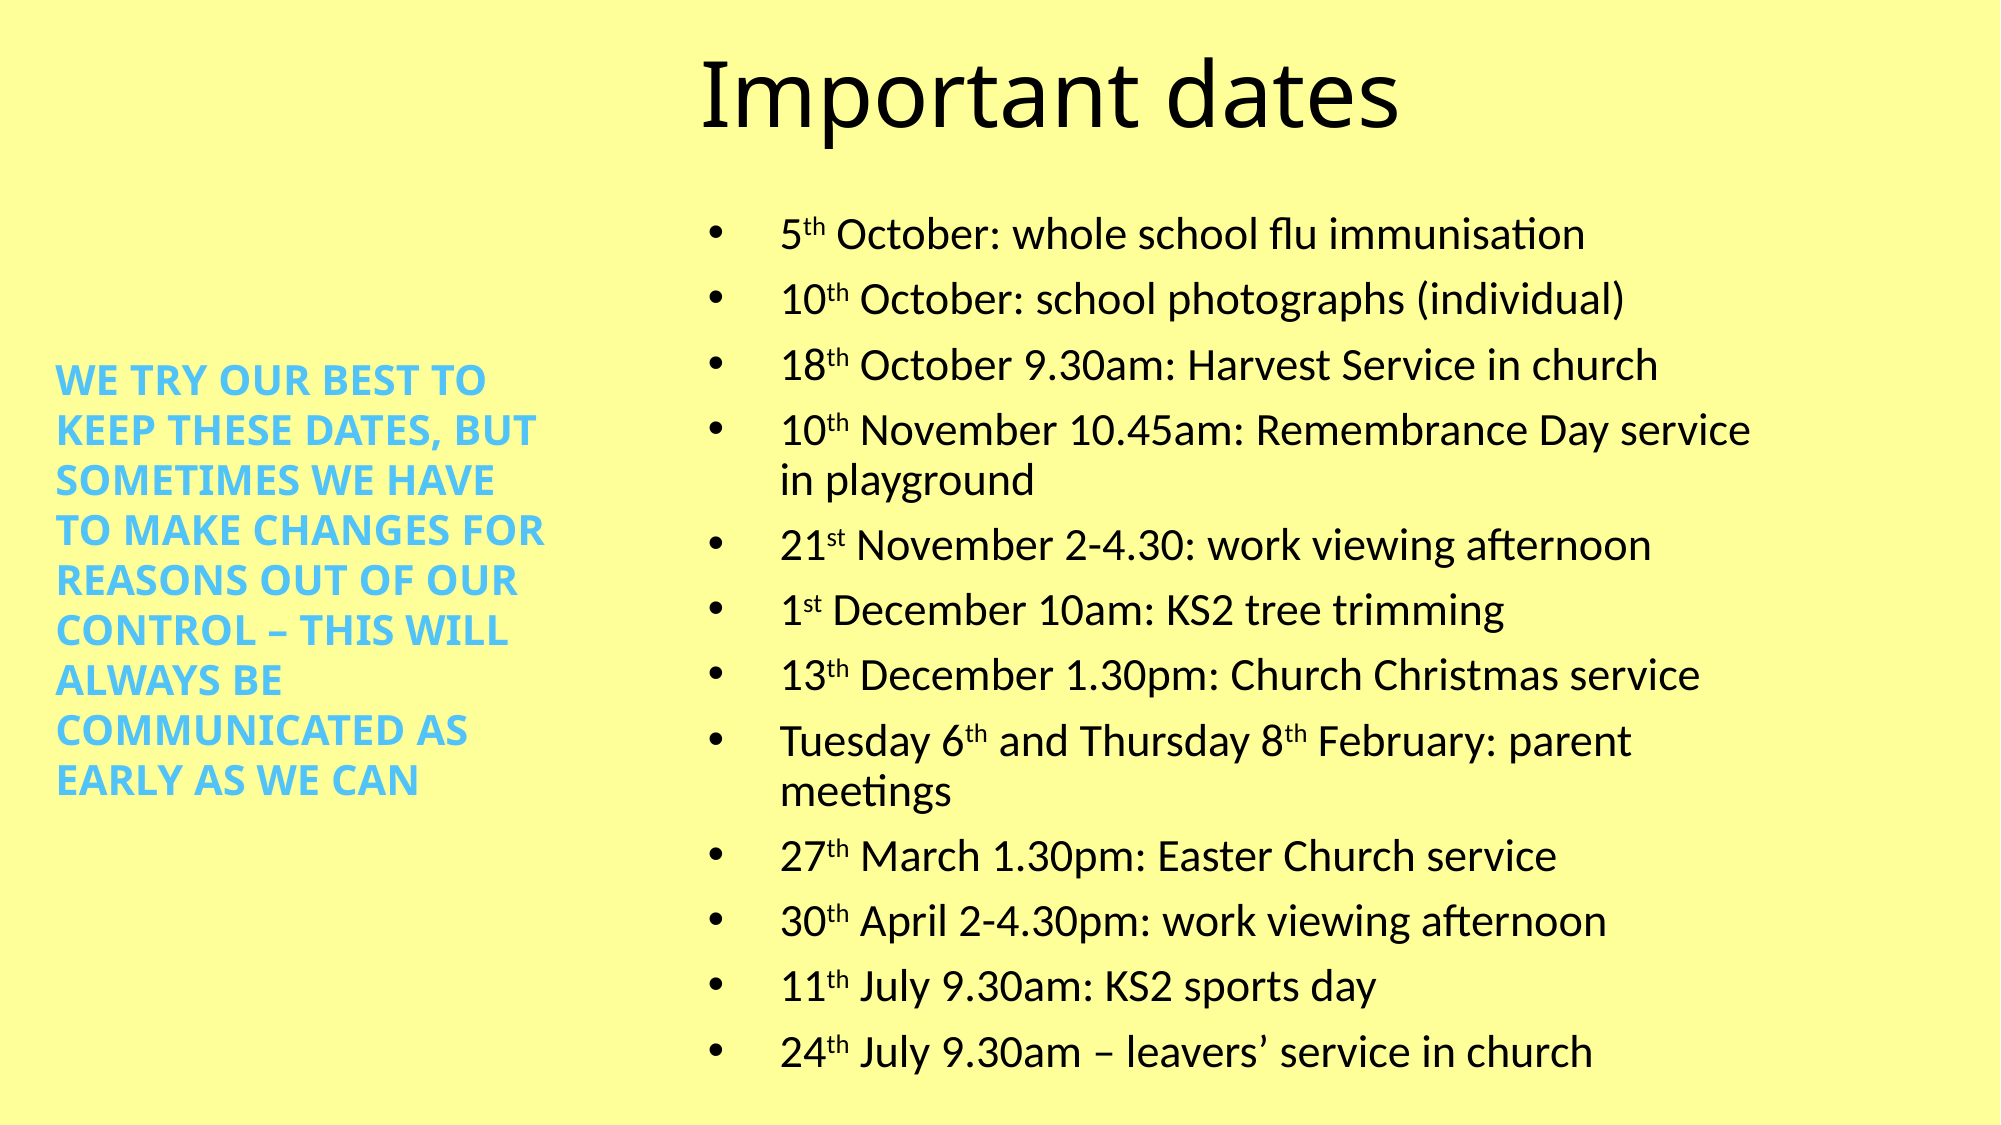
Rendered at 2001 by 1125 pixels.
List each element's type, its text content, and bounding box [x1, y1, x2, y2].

title Important dates [685, 34, 1796, 161]
text_box We try our best to keep these dates, but sometimes we have to make changes for reasons out of our control – this will always be communicated as early as we can [40, 152, 562, 812]
list 5th October: whole school flu immunisation 10th October: school photographs (individual) 18th October 9.30am: Harvest Service in church 10th November 10.45am: Remembrance Day service in playground 21st November 2-4.30: work viewing afternoon 1st December 10am: KS2 tree trimming 13th December 1.30pm: Church Christmas service Tuesday 6th and Thursday 8th February: parent meetings 27th March 1.30pm: Easter Church service 30th April 2-4.30pm: work viewing afternoon 11th July 9.30am: KS2 sports day 24th July 9.30am – leavers’ service in church [693, 202, 1803, 1091]
